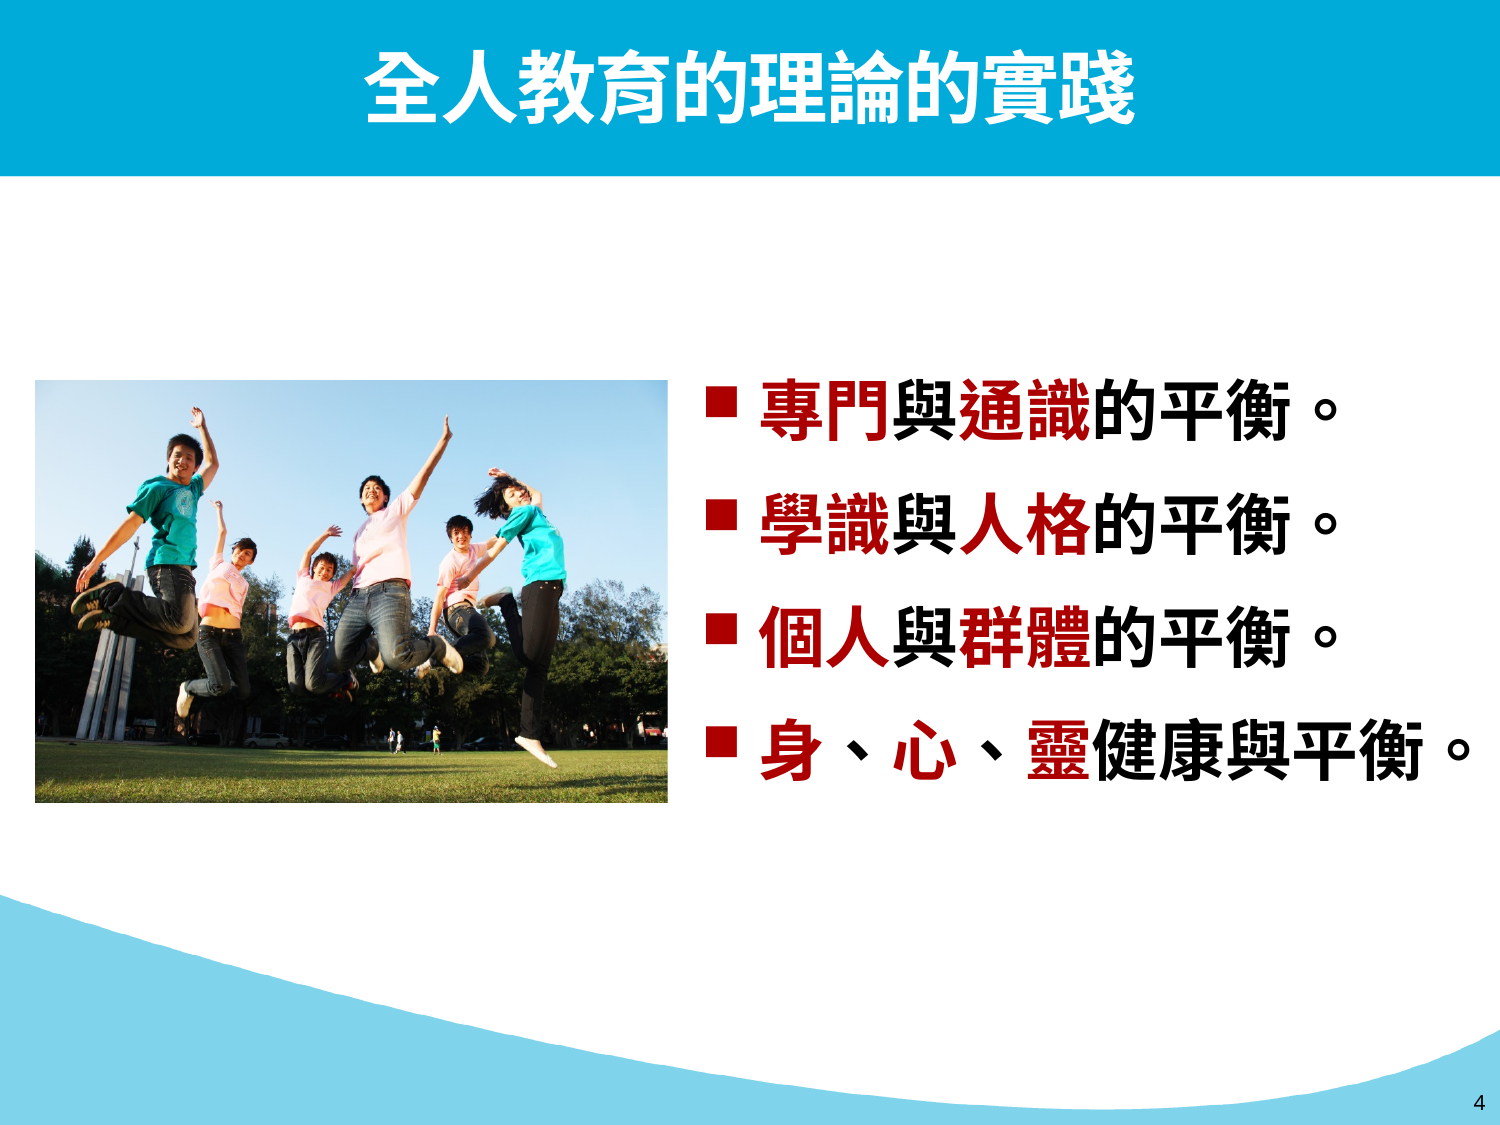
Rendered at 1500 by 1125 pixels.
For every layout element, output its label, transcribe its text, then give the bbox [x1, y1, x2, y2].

slide_number 4 [1440, 1065, 1500, 1125]
text_box 全人教育的理論的實踐 [0, 30, 1500, 141]
picture [0, 177, 1500, 1125]
text_box 專門與通識的平衡。 學識與人格的平衡。 個人與群體的平衡。 身、心、靈健康與平衡。 [686, 361, 1500, 1037]
